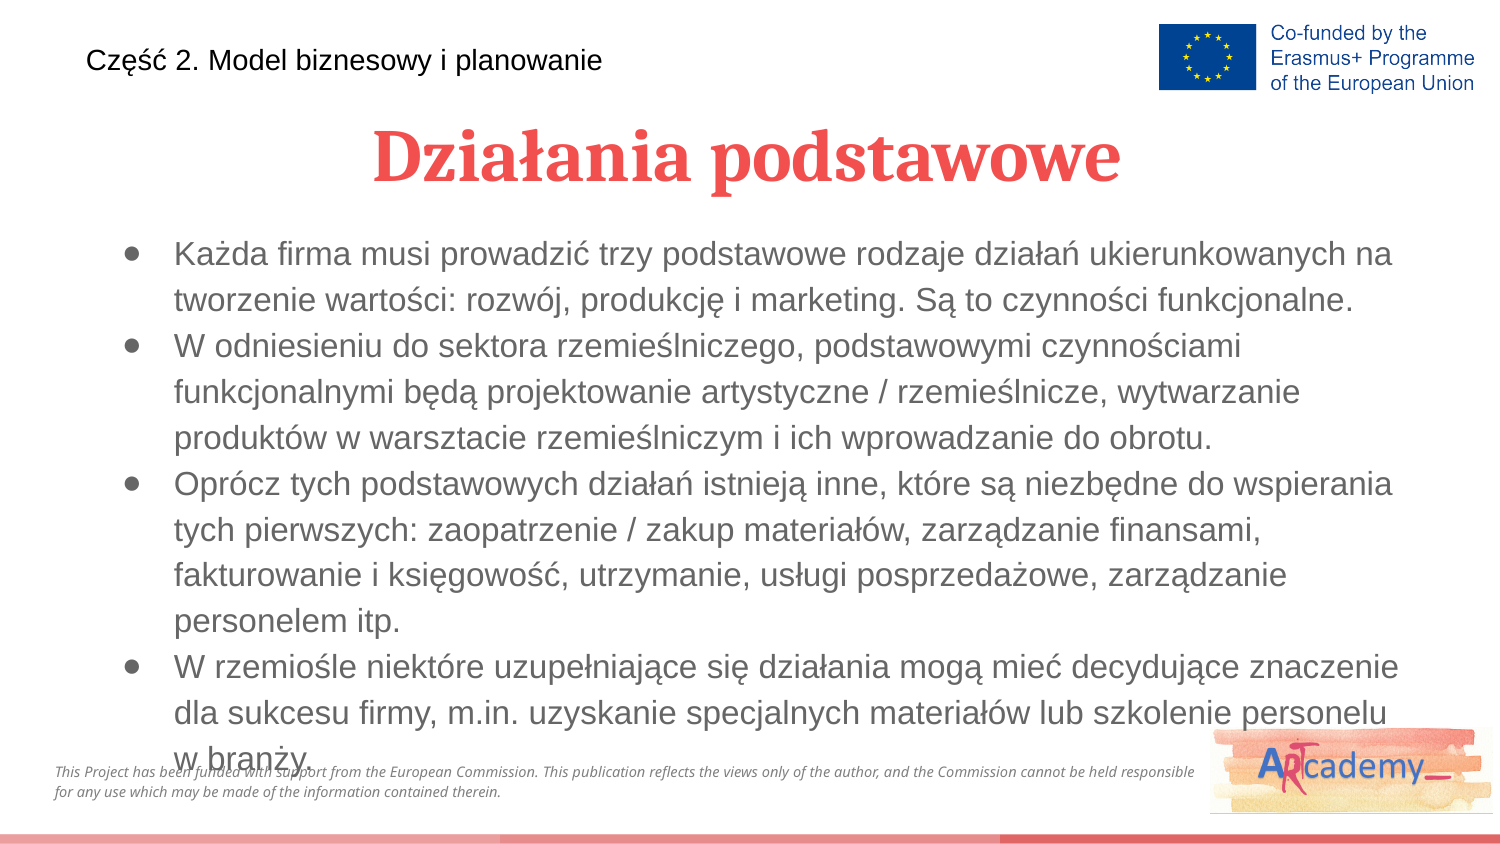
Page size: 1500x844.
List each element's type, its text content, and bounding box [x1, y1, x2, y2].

text_box This Project has been funded with support from the European Commission. This publication reflects the views only of the author, and the Commission cannot be held responsible for any use which may be made of the information contained therein. [39, 754, 1205, 799]
picture [1210, 709, 1493, 844]
picture [1158, 24, 1474, 94]
text_box Część 2. Model biznesowy i planowanie [70, 33, 750, 85]
list Każda firma musi prowadzić trzy podstawowe rodzaje działań ukierunkowanych na tworzenie wartości: rozwój, produkcję i marketing. Są to czynności funkcjonalne. W odniesieniu do sektora rzemieślniczego, podstawowymi czynnościami funkcjonalnymi będą projektowanie artystyczne / rzemieślnicze, wytwarzanie produktów w warsztacie rzemieślniczym i ich wprowadzanie do obrotu. Oprócz tych podstawowych działań istnieją inne, które są niezbędne do wspierania tych pierwszych: zaopatrzenie / zakup materiałów, zarządzanie finansami, fakturowanie i księgowość, utrzymanie, usługi posprzedażowe, zarządzanie personelem itp. W rzemiośle niektóre uzupełniające się działania mogą mieć decydujące znaczenie dla sukcesu firmy, m.in. uzyskanie specjalnych materiałów lub szkolenie personelu w branży. [83, 211, 1433, 724]
title Działania podstawowe [9, 84, 1487, 212]
